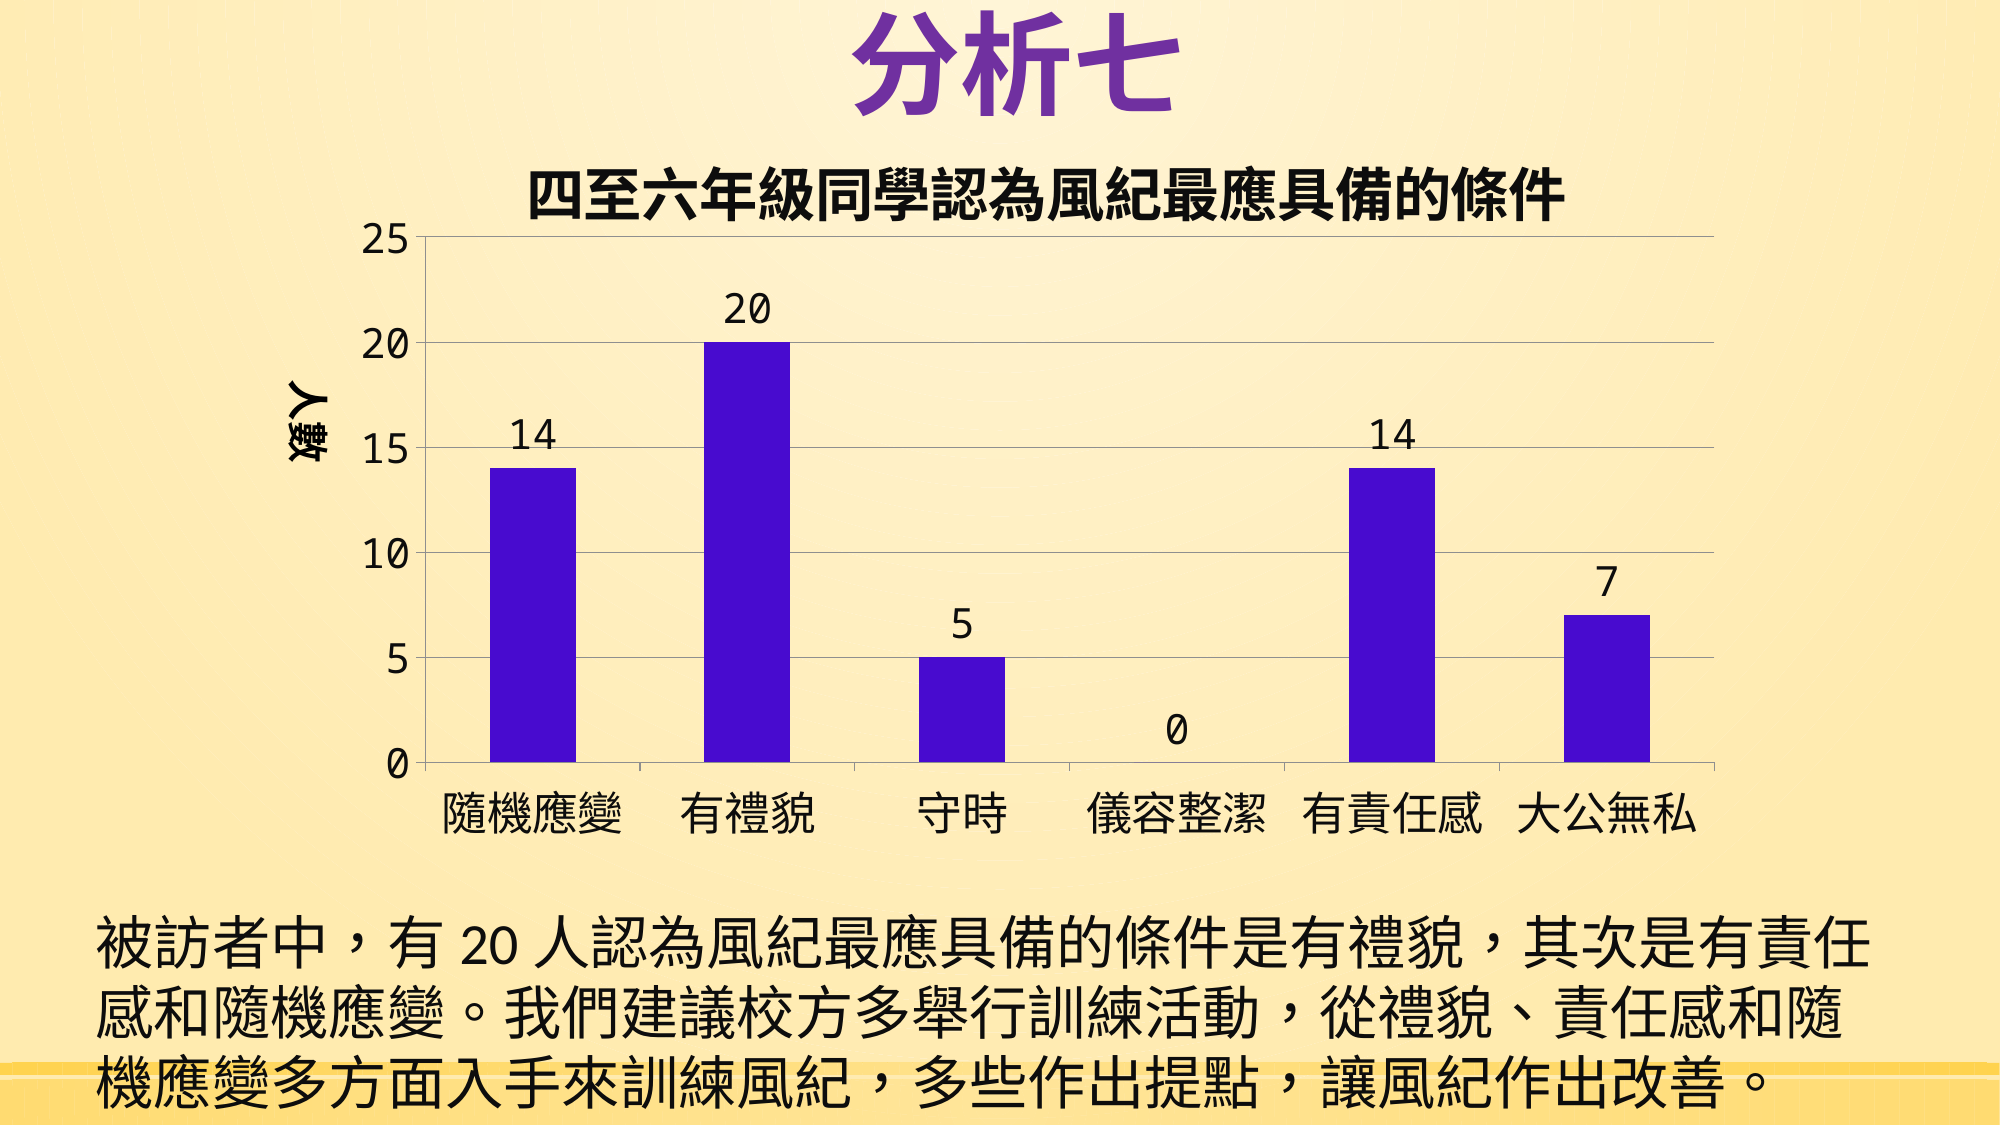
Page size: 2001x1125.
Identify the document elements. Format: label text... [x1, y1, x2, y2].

text_box 被訪者中，有20人認為風紀最應具備的條件是有禮貌，其次是有責任感和隨機應變。我們建議校方多舉行訓練活動，從禮貌、責任感和隨機應變多方面入手來訓練風紀，多些作出提點，讓風紀作出改善。 [81, 898, 1897, 1124]
chart [158, 131, 1820, 899]
text_box 分析七 [833, 1, 1201, 131]
